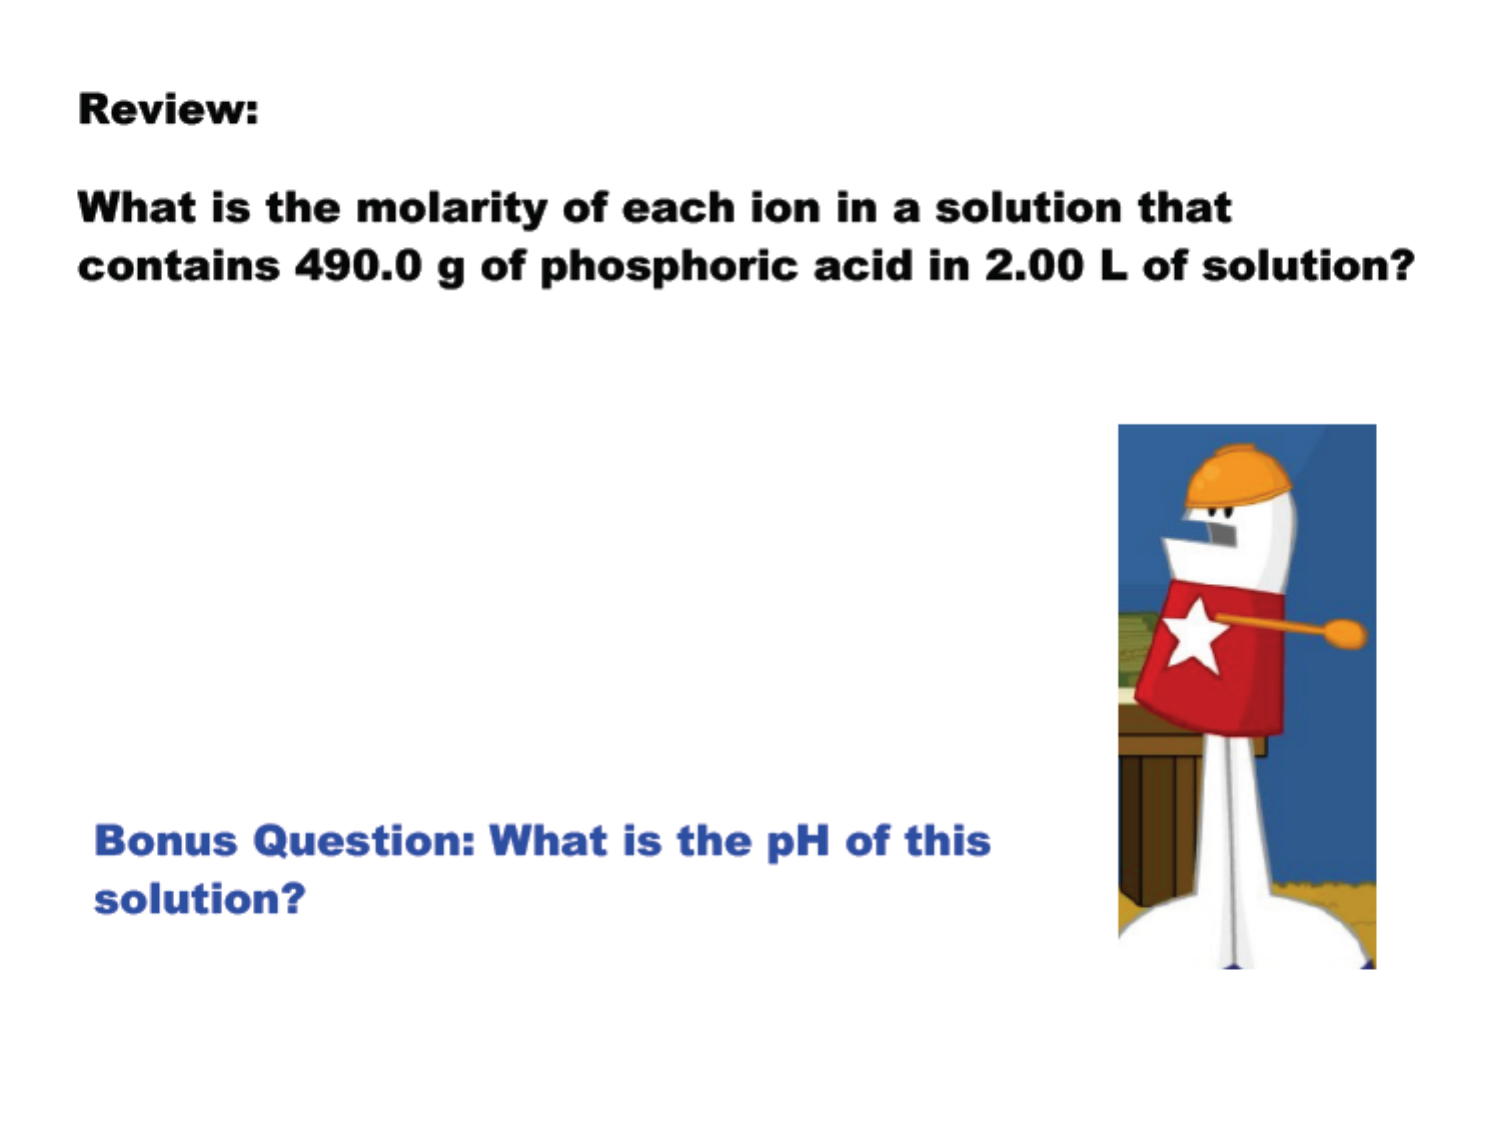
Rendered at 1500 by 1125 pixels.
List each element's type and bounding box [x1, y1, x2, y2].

picture [62, 74, 1426, 1020]
